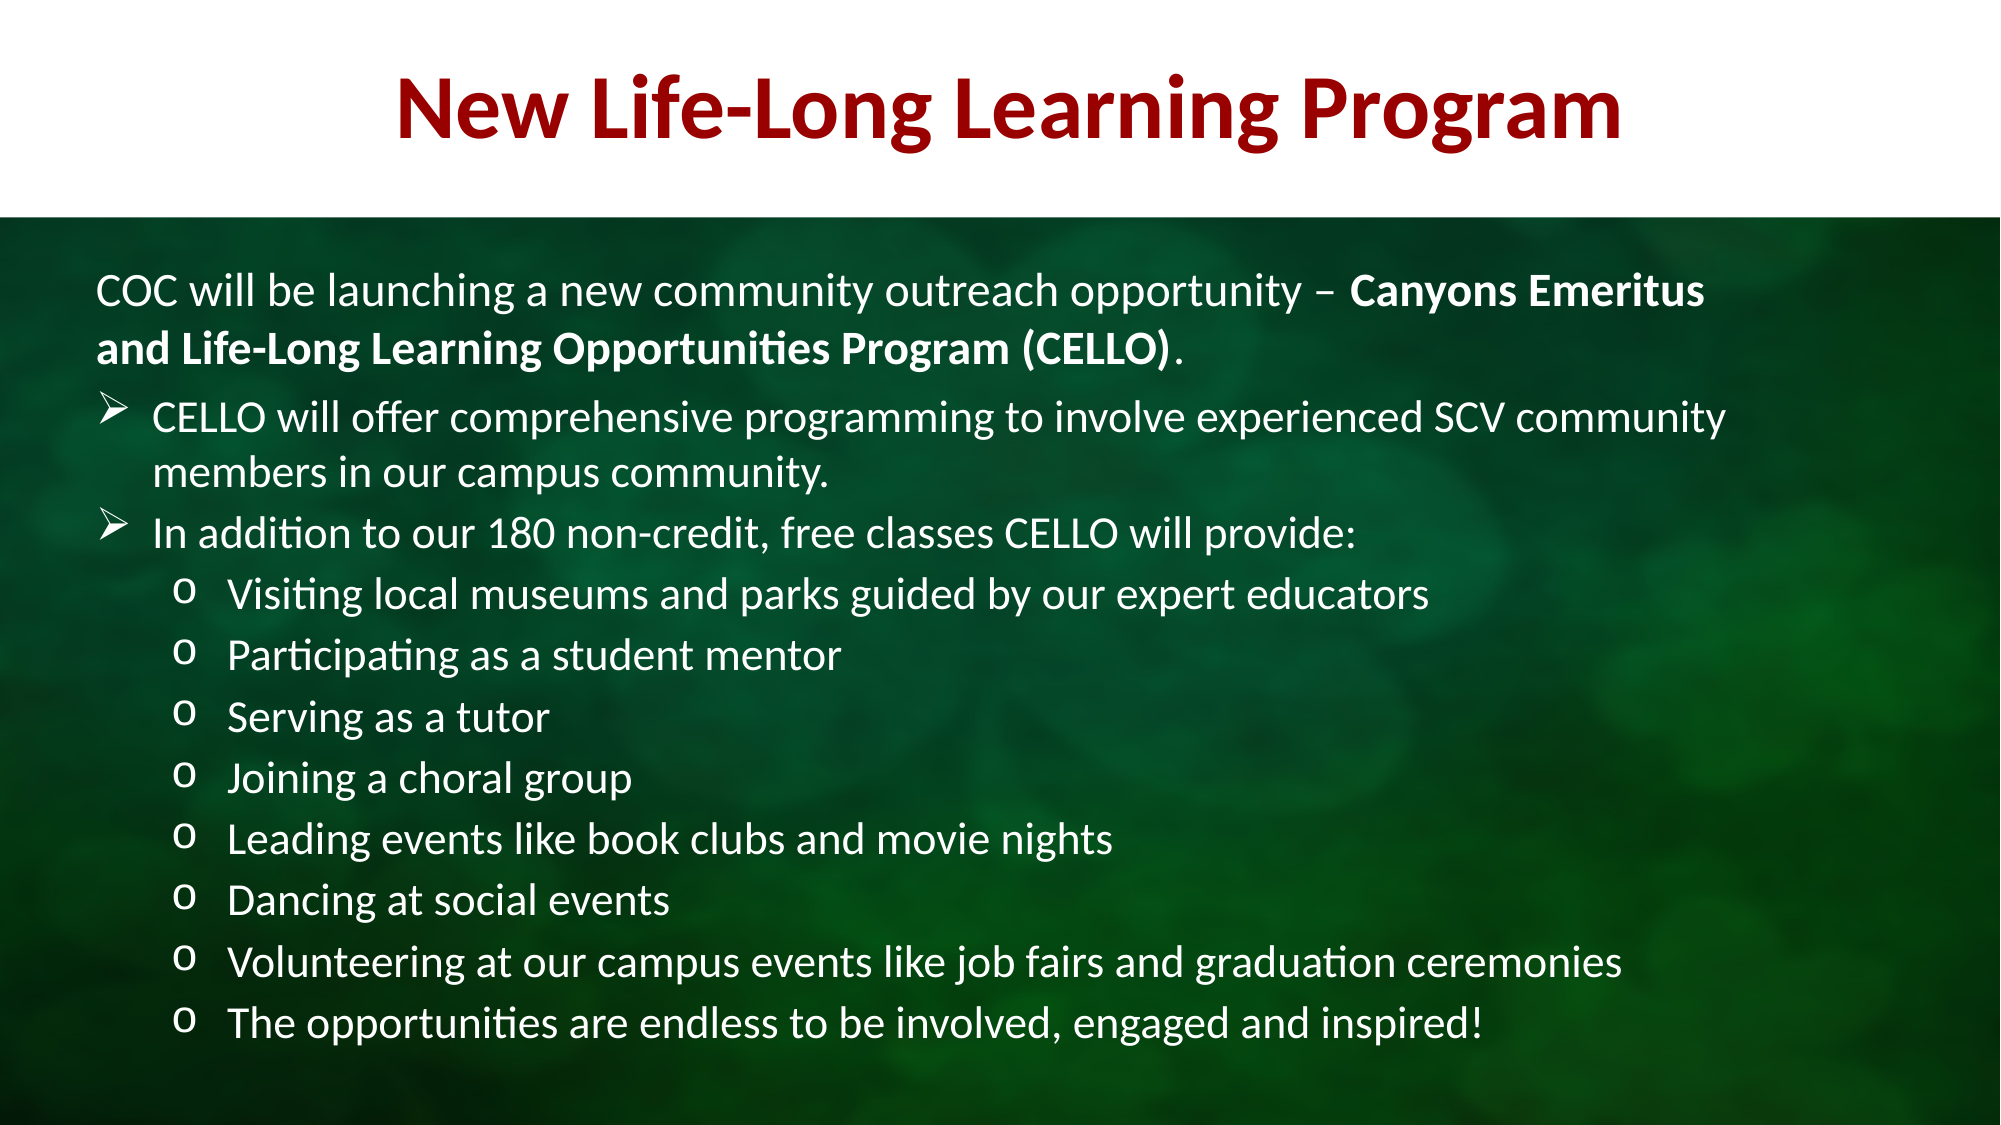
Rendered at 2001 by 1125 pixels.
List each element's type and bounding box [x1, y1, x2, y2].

list [0, 0, 2000, 1125]
